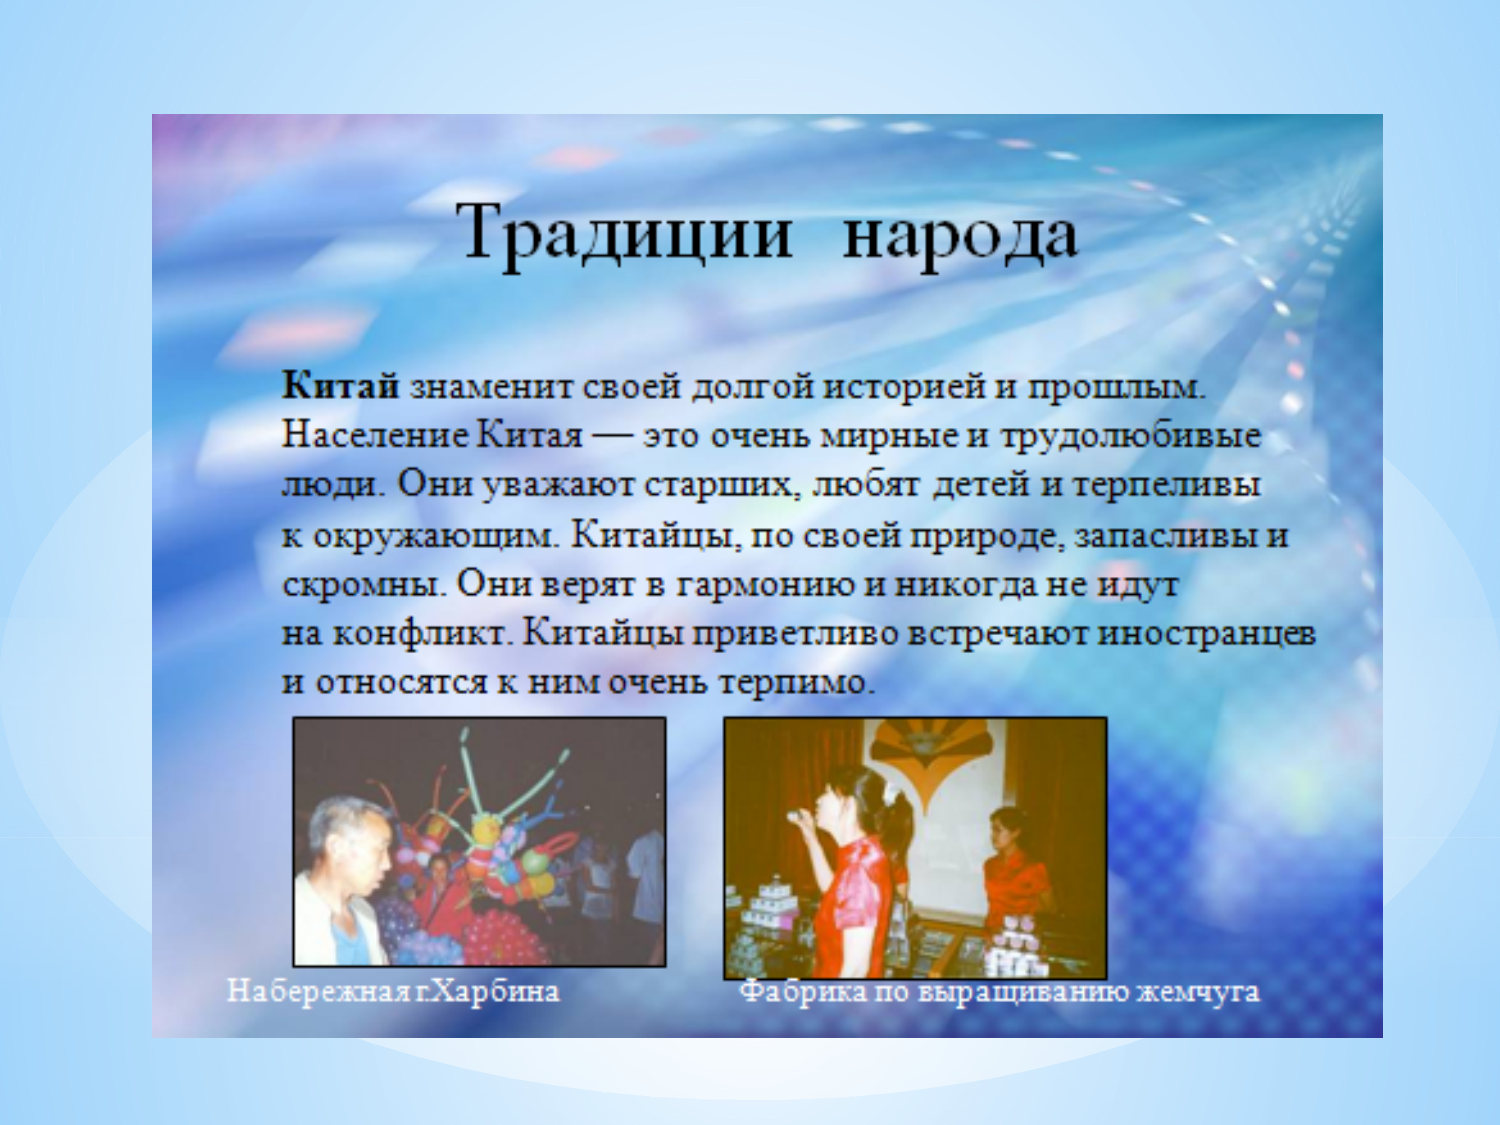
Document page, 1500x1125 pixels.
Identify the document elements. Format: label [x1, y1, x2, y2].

picture [152, 114, 1383, 1038]
